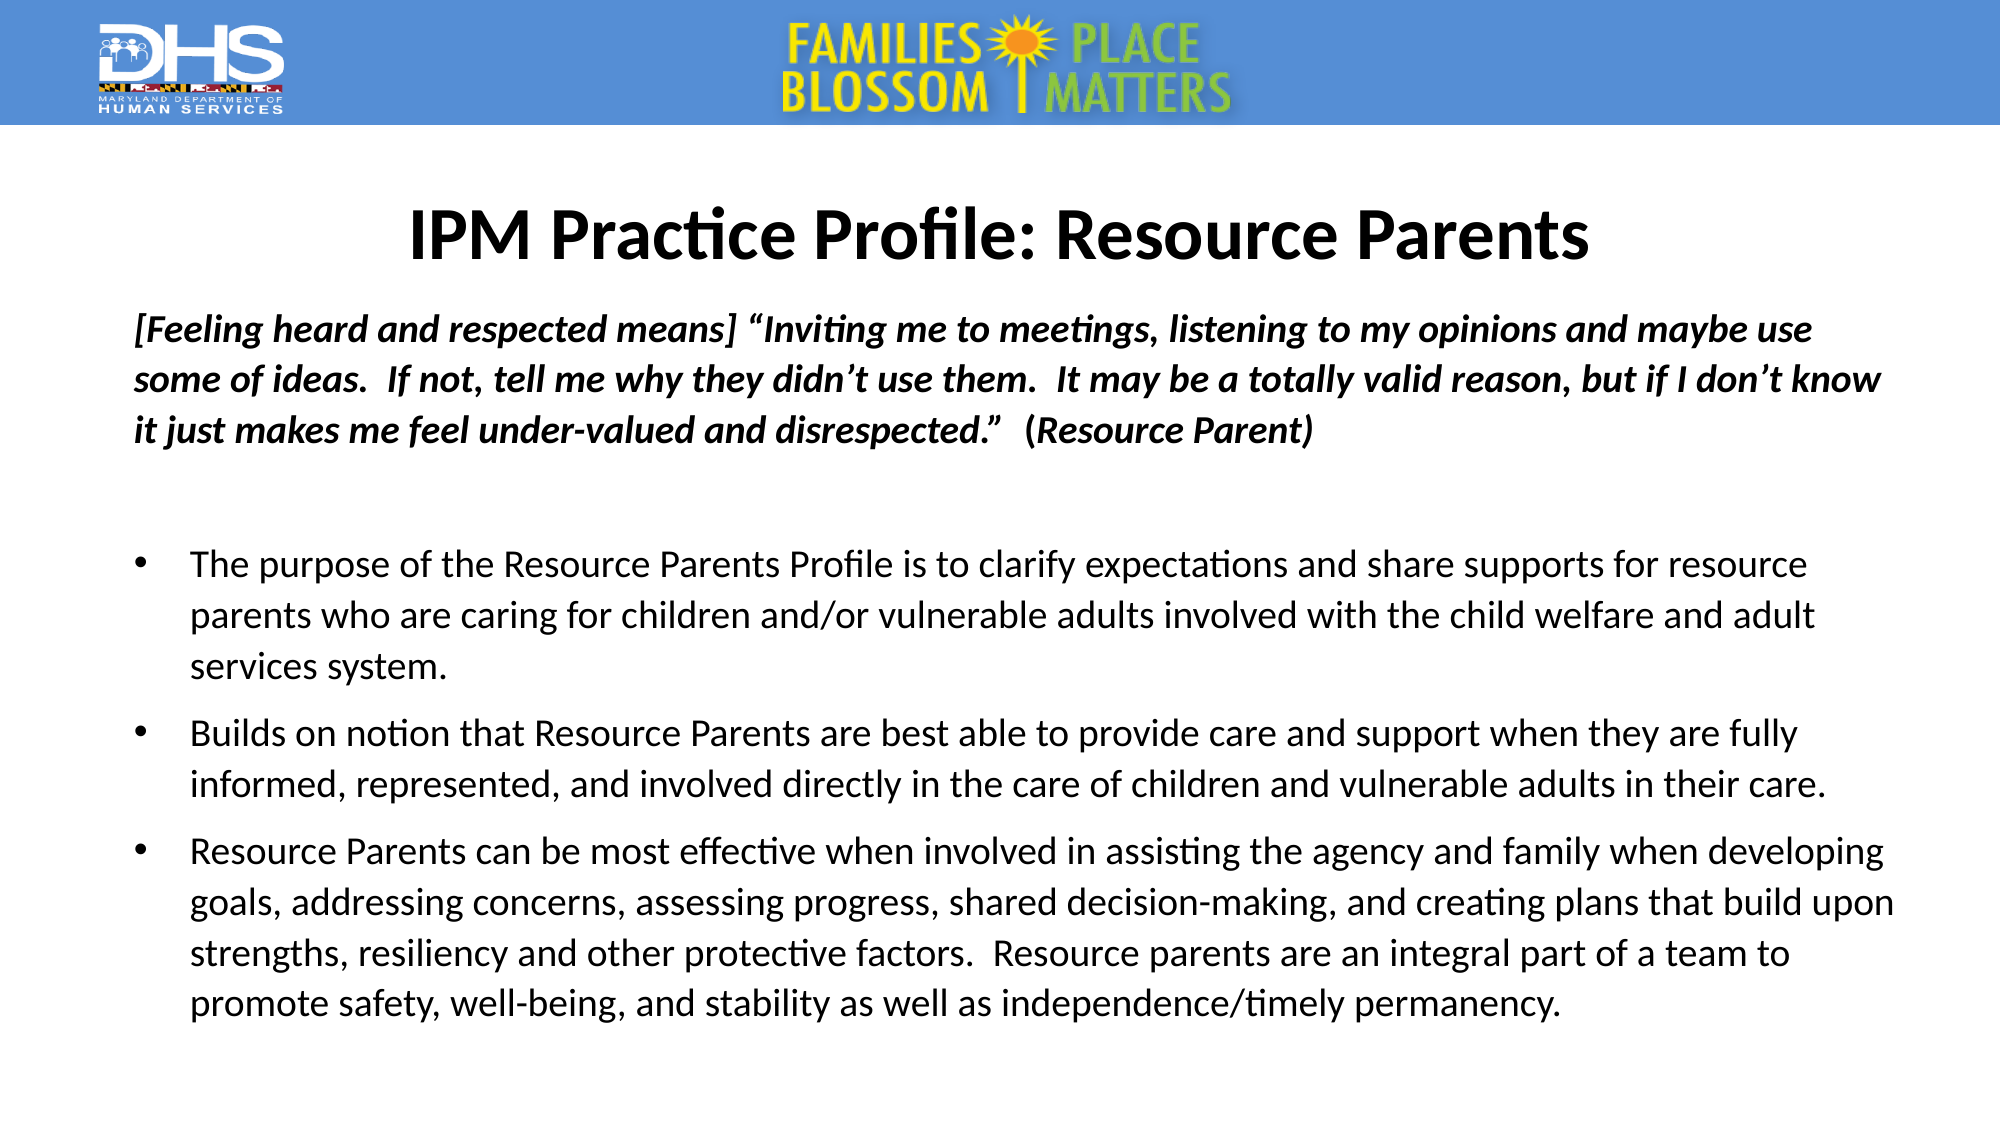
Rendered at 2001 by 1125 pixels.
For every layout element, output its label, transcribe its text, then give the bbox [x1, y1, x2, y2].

picture [99, 24, 284, 114]
picture [783, 14, 1234, 113]
list [Feeling heard and respected means] “Inviting me to meetings, listening to my opinions and maybe use some of ideas. If not, tell me why they didn’t use them. It may be a totally valid reason, but if I don’t know it just makes me feel under-valued and disrespected.” (Resource Parent) The purpose of the Resource Parents Profile is to clarify expectations and share supports for resource parents who are caring for children and/or vulnerable adults involved with the child welfare and adult services system. Builds on notion that Resource Parents are best able to provide care and support when they are fully informed, represented, and involved directly in the care of children and vulnerable adults in their care. Resource Parents can be most effective when involved in assisting the agency and family when developing goals, addressing concerns, assessing progress, shared decision-making, and creating plans that build upon strengths, resiliency and other protective factors. Resource parents are an integral part of a team to promote safety, well-being, and stability as well as independence/timely permanency. [118, 291, 1919, 1067]
title IPM Practice Profile: Resource Parents [99, 145, 1900, 313]
